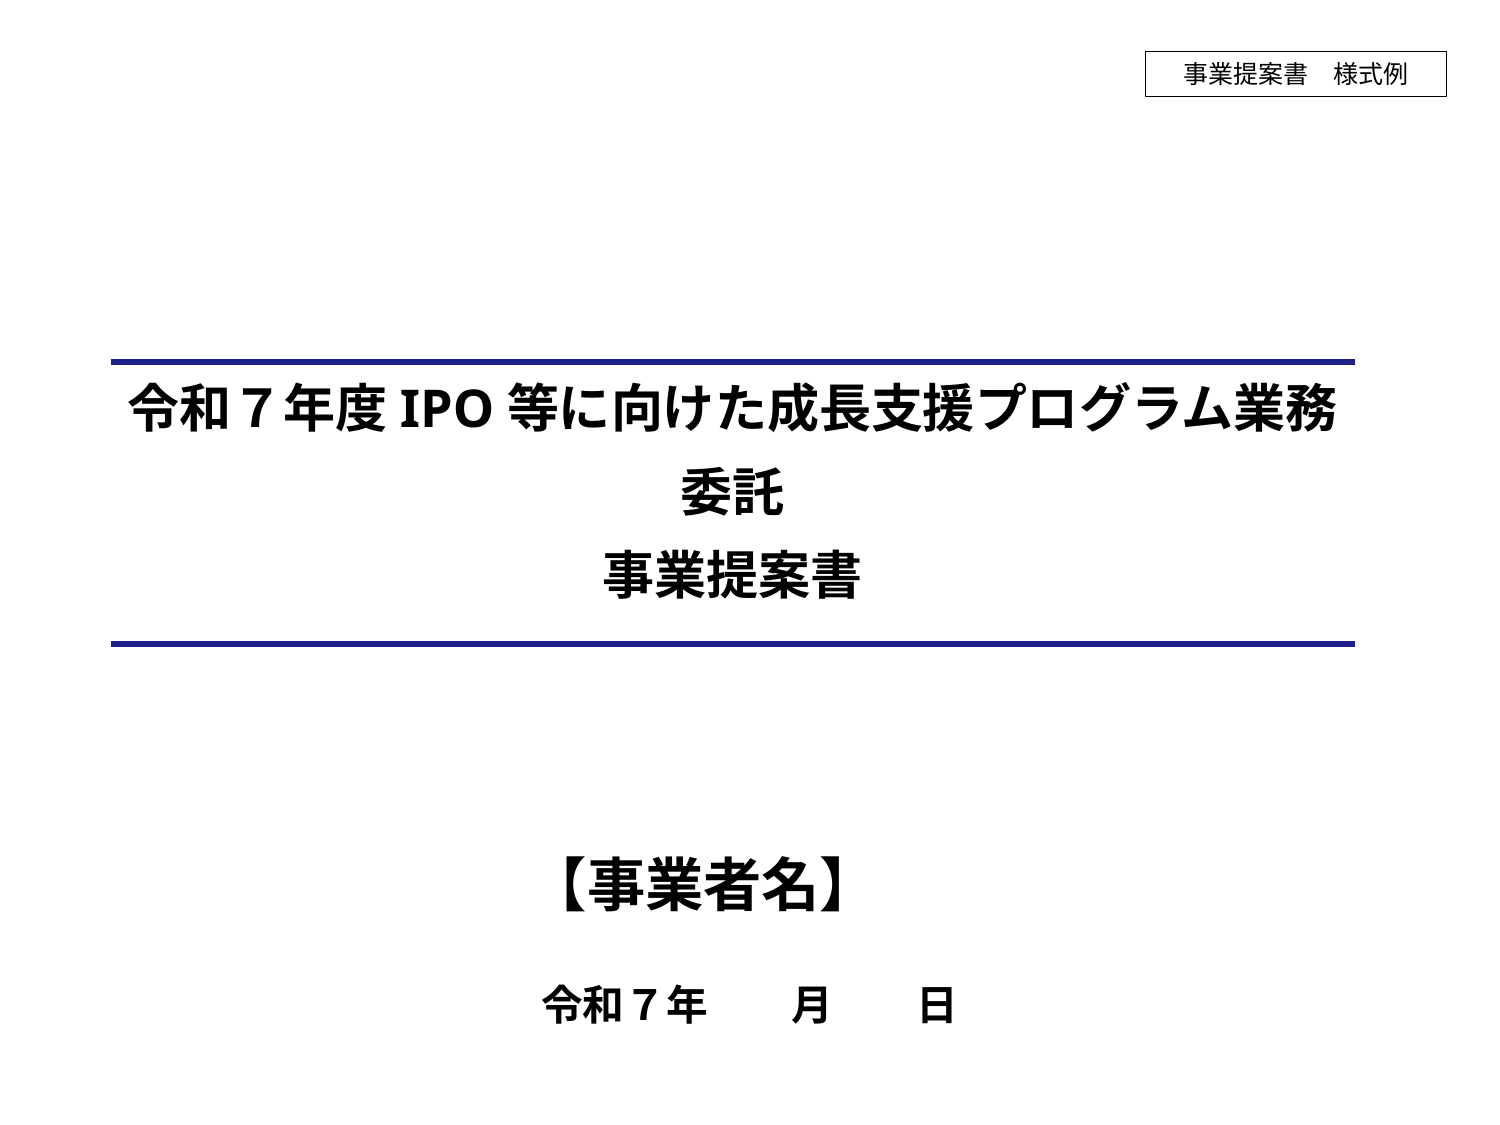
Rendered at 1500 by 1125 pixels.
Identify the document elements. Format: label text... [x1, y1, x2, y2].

subtitle 令和７年 月 日 [187, 977, 1313, 1068]
text_box 事業提案書 様式例 [1145, 51, 1447, 97]
text_box 令和７年度IPO等に向けた成長支援プログラム業務委託 事業提案書 [95, 418, 1371, 613]
title 【事業者名】 [95, 836, 1371, 927]
